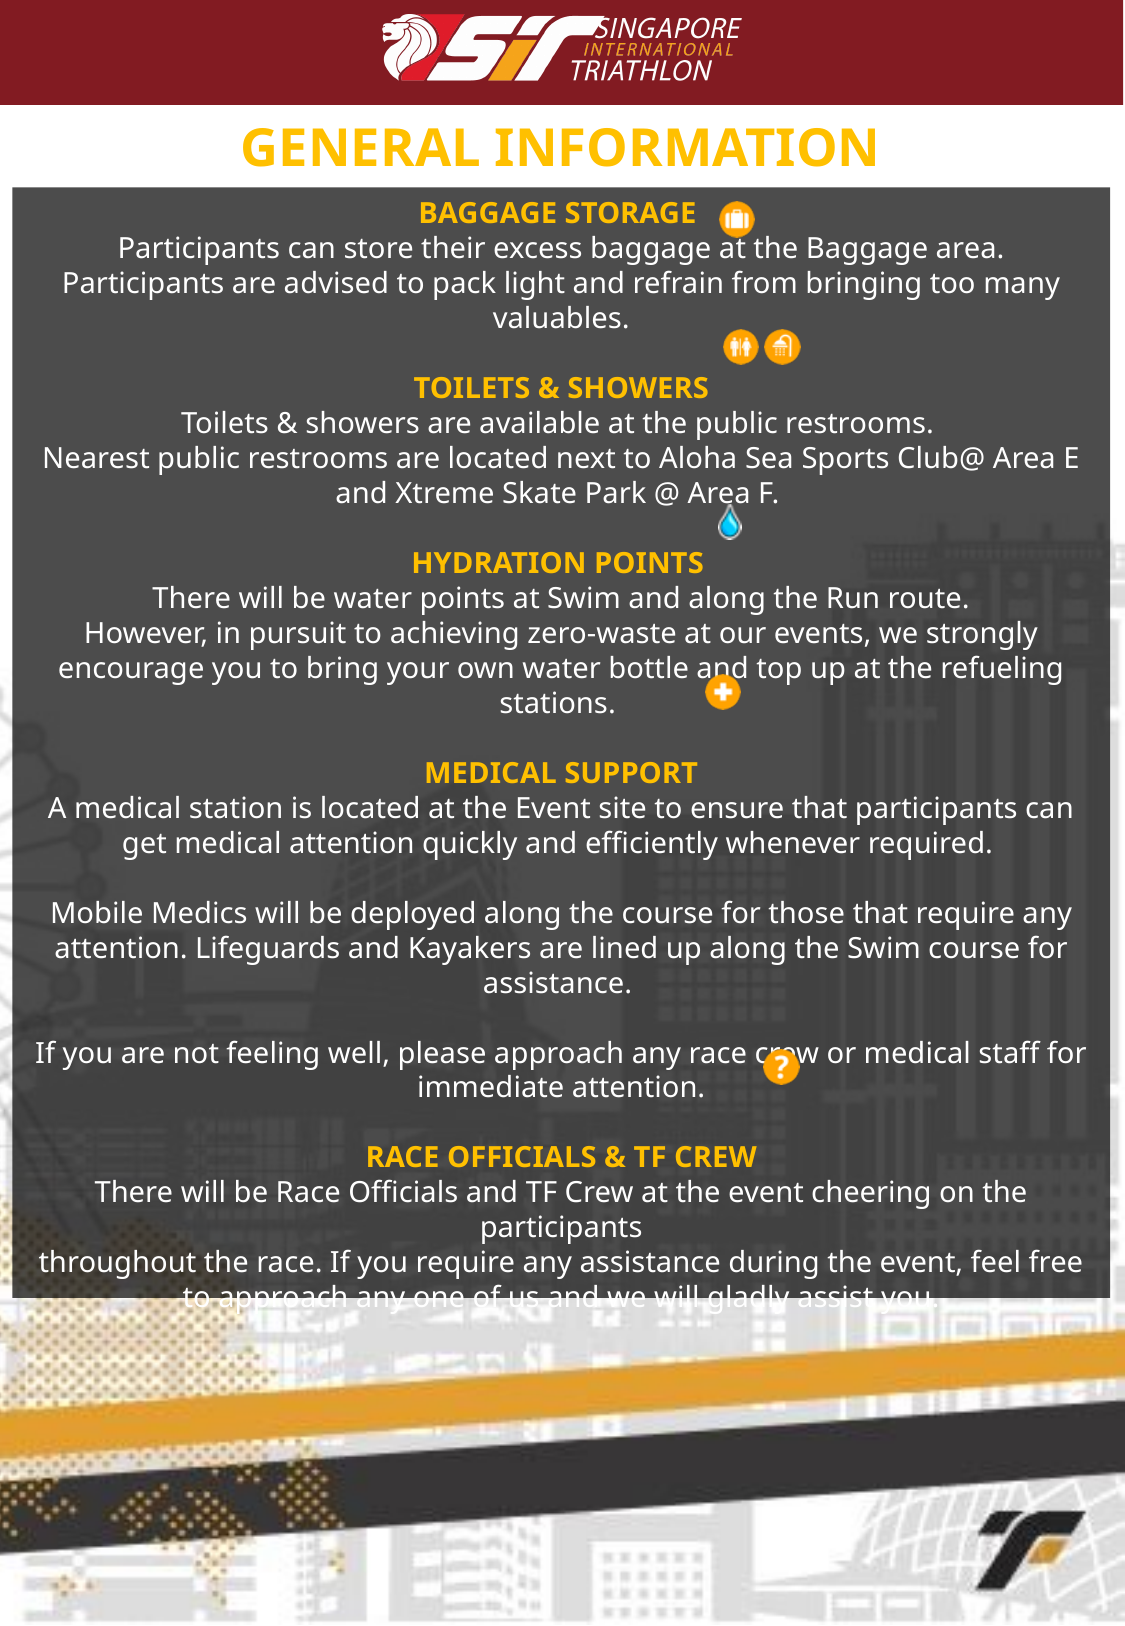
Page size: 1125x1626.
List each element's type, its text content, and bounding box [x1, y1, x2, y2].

picture [0, 185, 1125, 1625]
text_box BAGGAGE STORAGE Participants can store their excess baggage at the Baggage area. Participants are advised to pack light and refrain from bringing too many valuables. TOILETS & SHOWERS Toilets & showers are available at the public restrooms. Nearest public restrooms are located next to Aloha Sea Sports Club@ Area E and Xtreme Skate Park @ Area F. HYDRATION POINTS There will be water points at Swim and along the Run route. However, in pursuit to achieving zero-waste at our events, we strongly encourage you to bring your own water bottle and top up at the refueling stations. MEDICAL SUPPORT A medical station is located at the Event site to ensure that participants can get medical attention quickly and efficiently whenever required. Mobile Medics will be deployed along the course for those that require any attention. Lifeguards and Kayakers are lined up along the Swim course for assistance. If you are not feeling well, please approach any race crew or medical staff for immediate attention. RACE OFFICIALS & TF CREW There will be Race Officials and TF Crew at the event cheering on the participants throughout the race. If you require any assistance during the event, feel free to approach any one of us and we will gladly assist you. [12, 187, 1111, 1298]
picture [0, 0, 1125, 106]
picture [382, 13, 745, 88]
text_box GENERAL INFORMATION [0, 106, 1125, 185]
text_box [0, 0, 1124, 105]
